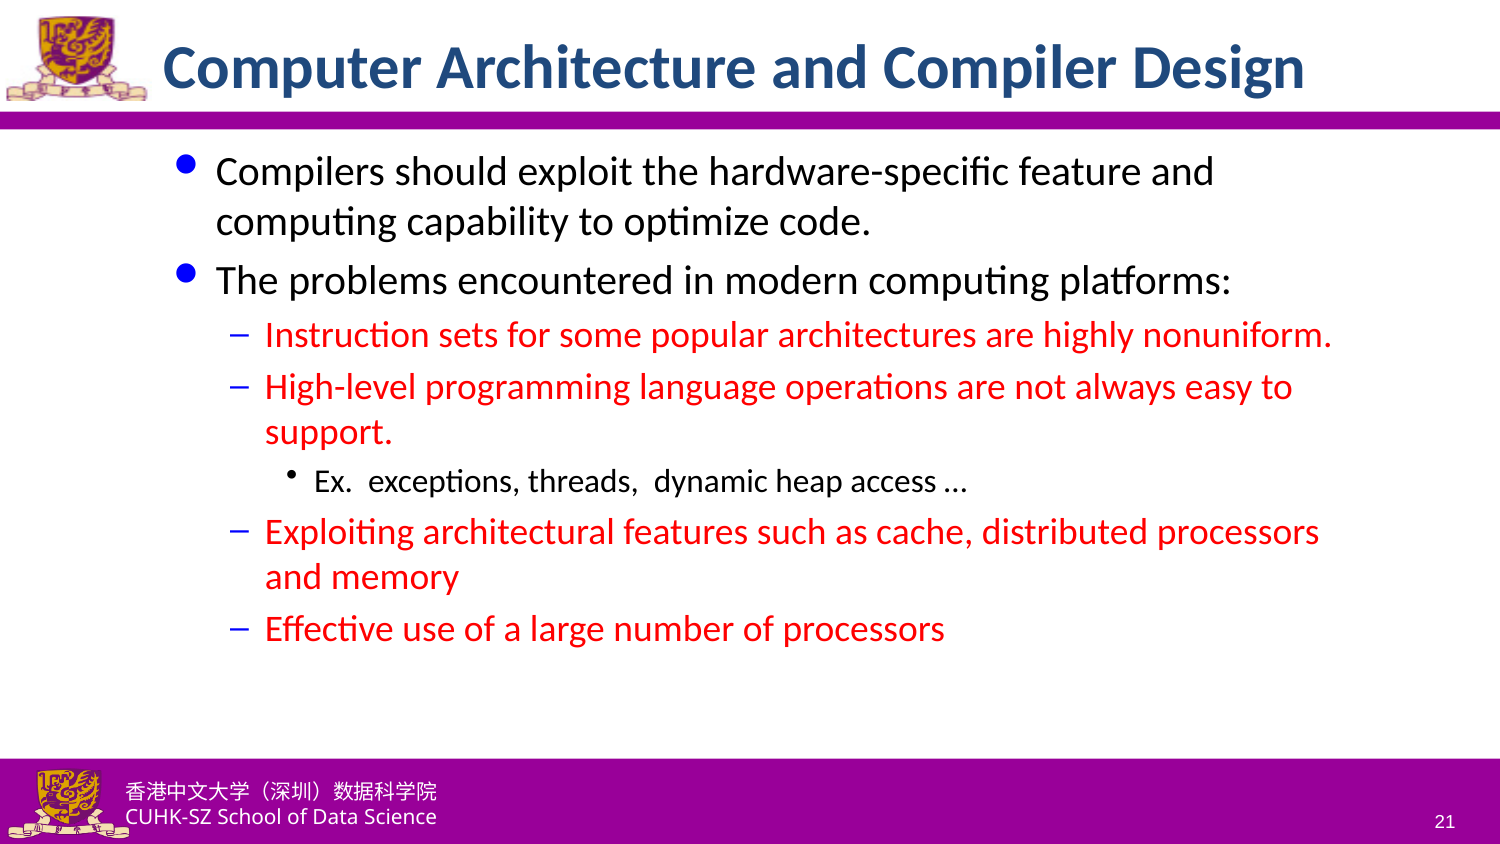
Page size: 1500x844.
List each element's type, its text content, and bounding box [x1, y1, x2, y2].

picture [5, 15, 152, 101]
title Computer Architecture and Compiler Design [148, 23, 1471, 105]
slide_number 21 [1120, 802, 1471, 844]
list Compilers should exploit the hardware-specific feature and computing capability to optimize code. The problems encountered in modern computing platforms: Instruction sets for some popular architectures are highly nonuniform. High-level programming language operations are not always easy to support. Ex. exceptions, threads, dynamic heap access … Exploiting architectural features such as cache, distributed processors and memory Effective use of a large number of processors [158, 136, 1388, 745]
picture [7, 768, 130, 839]
